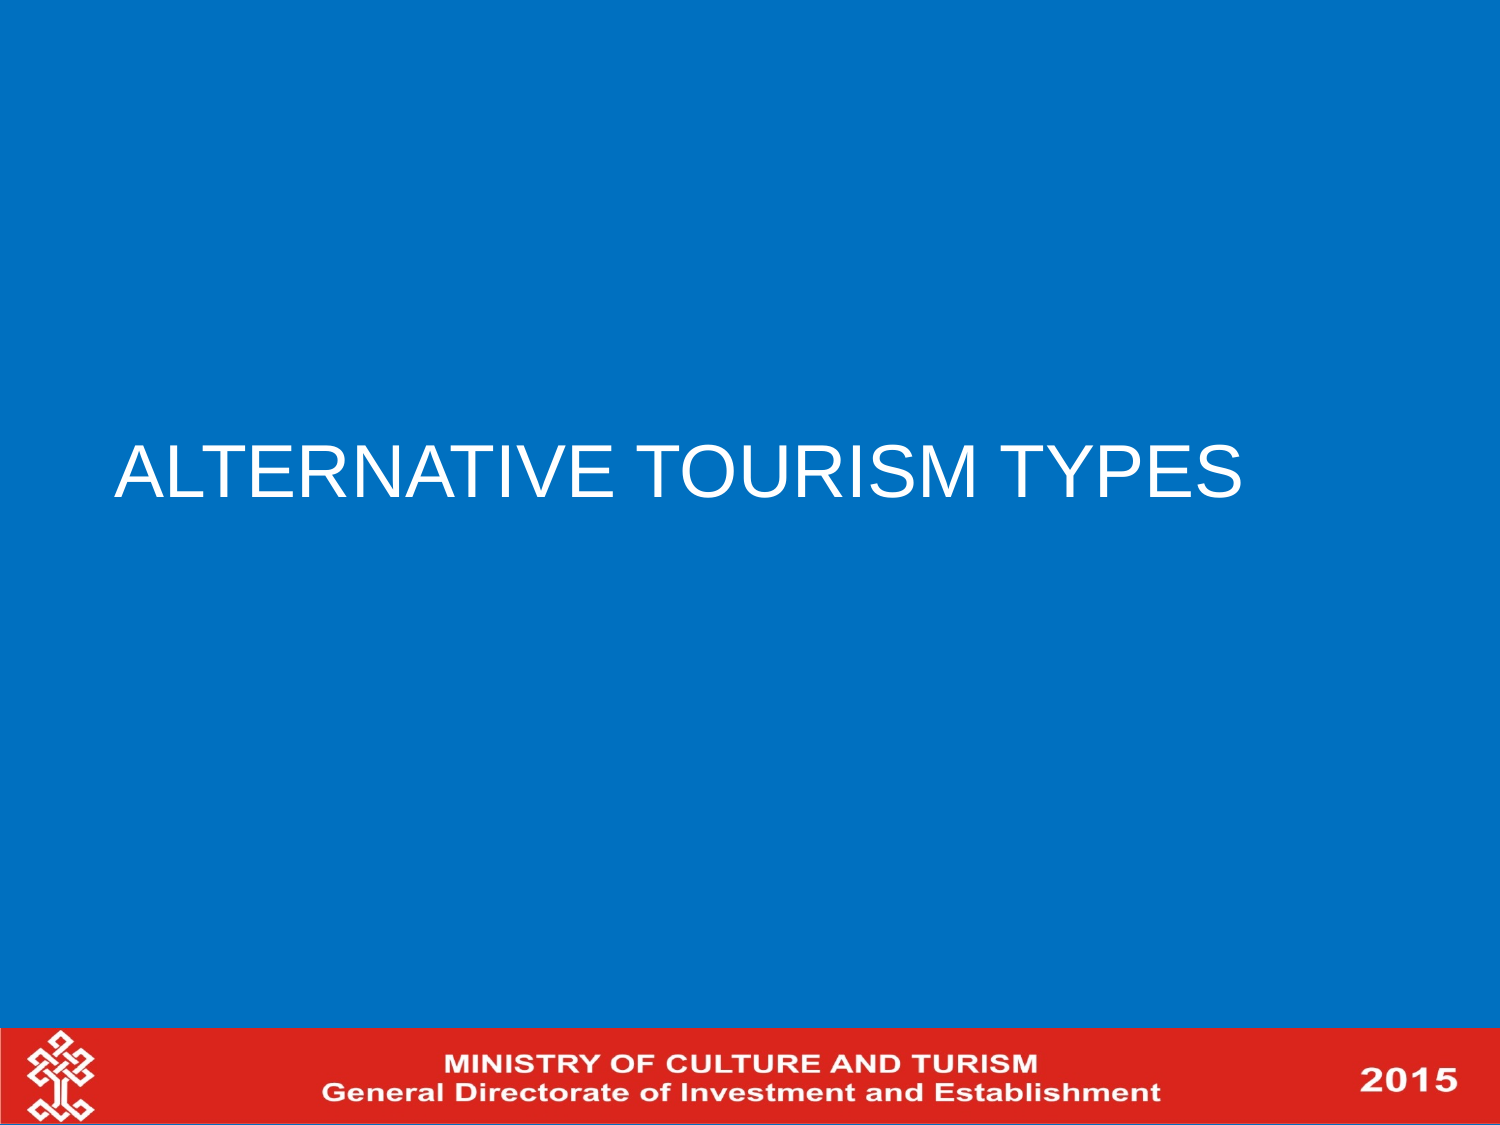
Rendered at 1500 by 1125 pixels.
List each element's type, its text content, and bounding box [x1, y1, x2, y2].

text_box [41, 231, 852, 811]
text_box ALTERNATIVE TOURISM TYPES [100, 415, 1341, 520]
picture [0, 1027, 1500, 1124]
